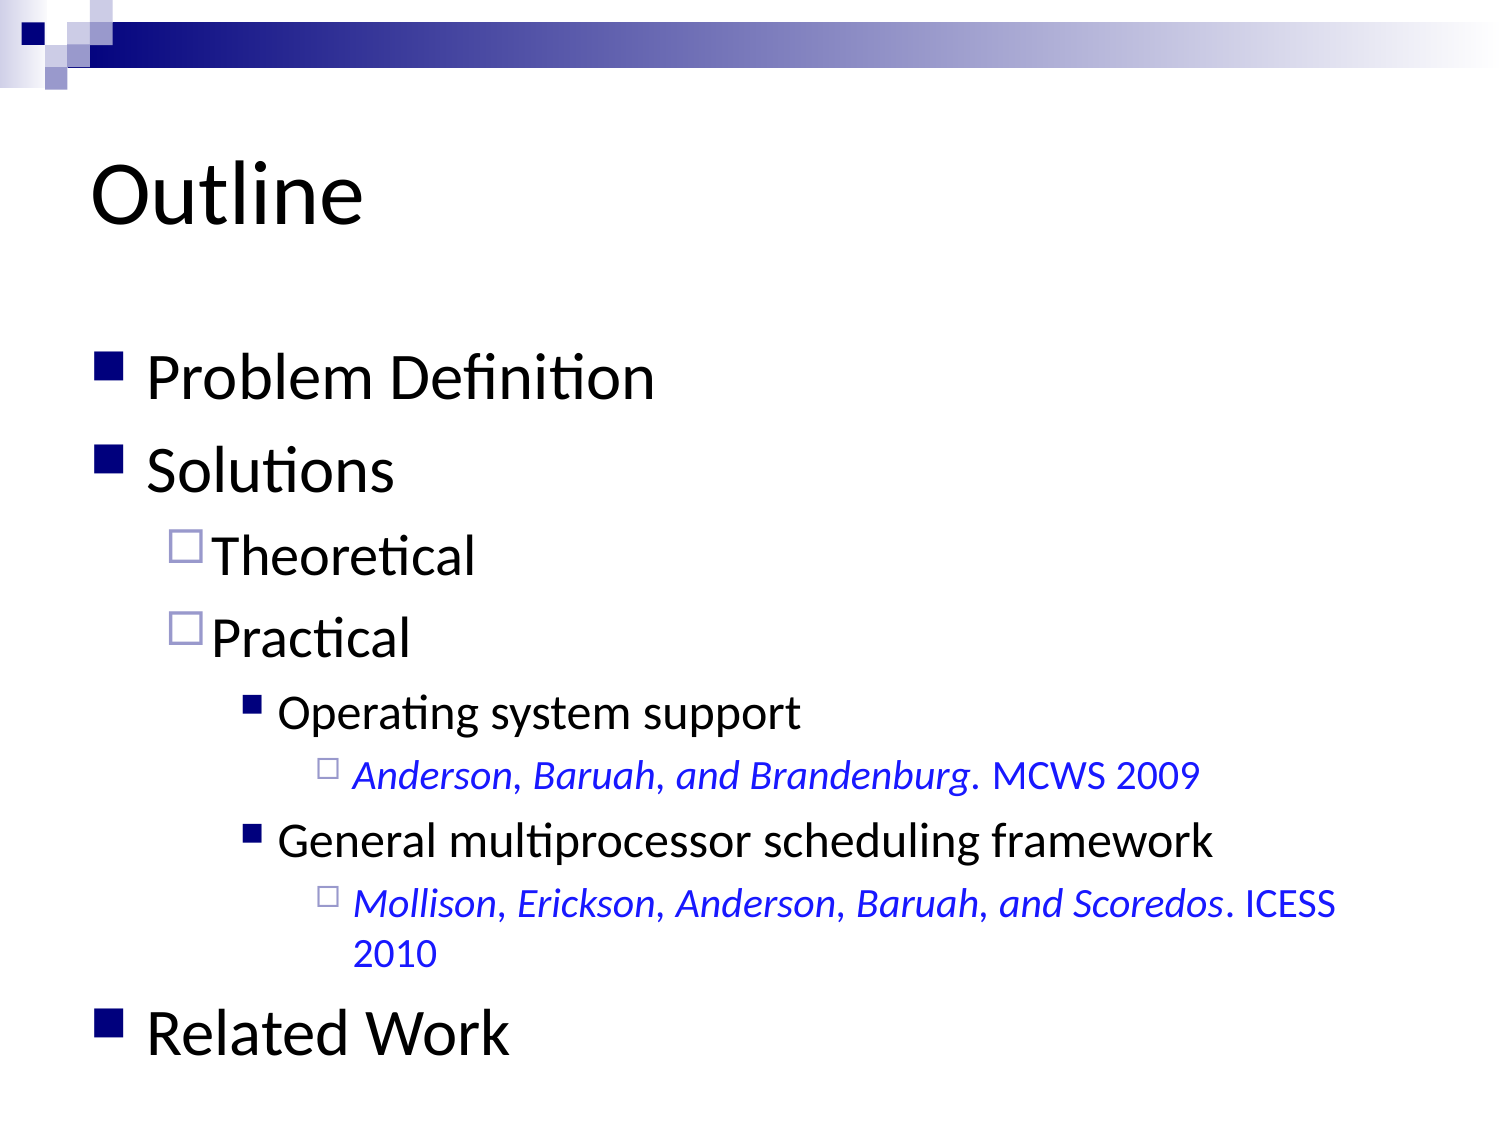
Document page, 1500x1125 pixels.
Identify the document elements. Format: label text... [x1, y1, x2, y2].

title Outline [74, 74, 1426, 301]
list Problem Definition Solutions Theoretical Practical Operating system support Anderson, Baruah, and Brandenburg. MCWS 2009 General multiprocessor scheduling framework Mollison, Erickson, Anderson, Baruah, and Scoredos. ICESS 2010 Related Work [74, 324, 1426, 1101]
